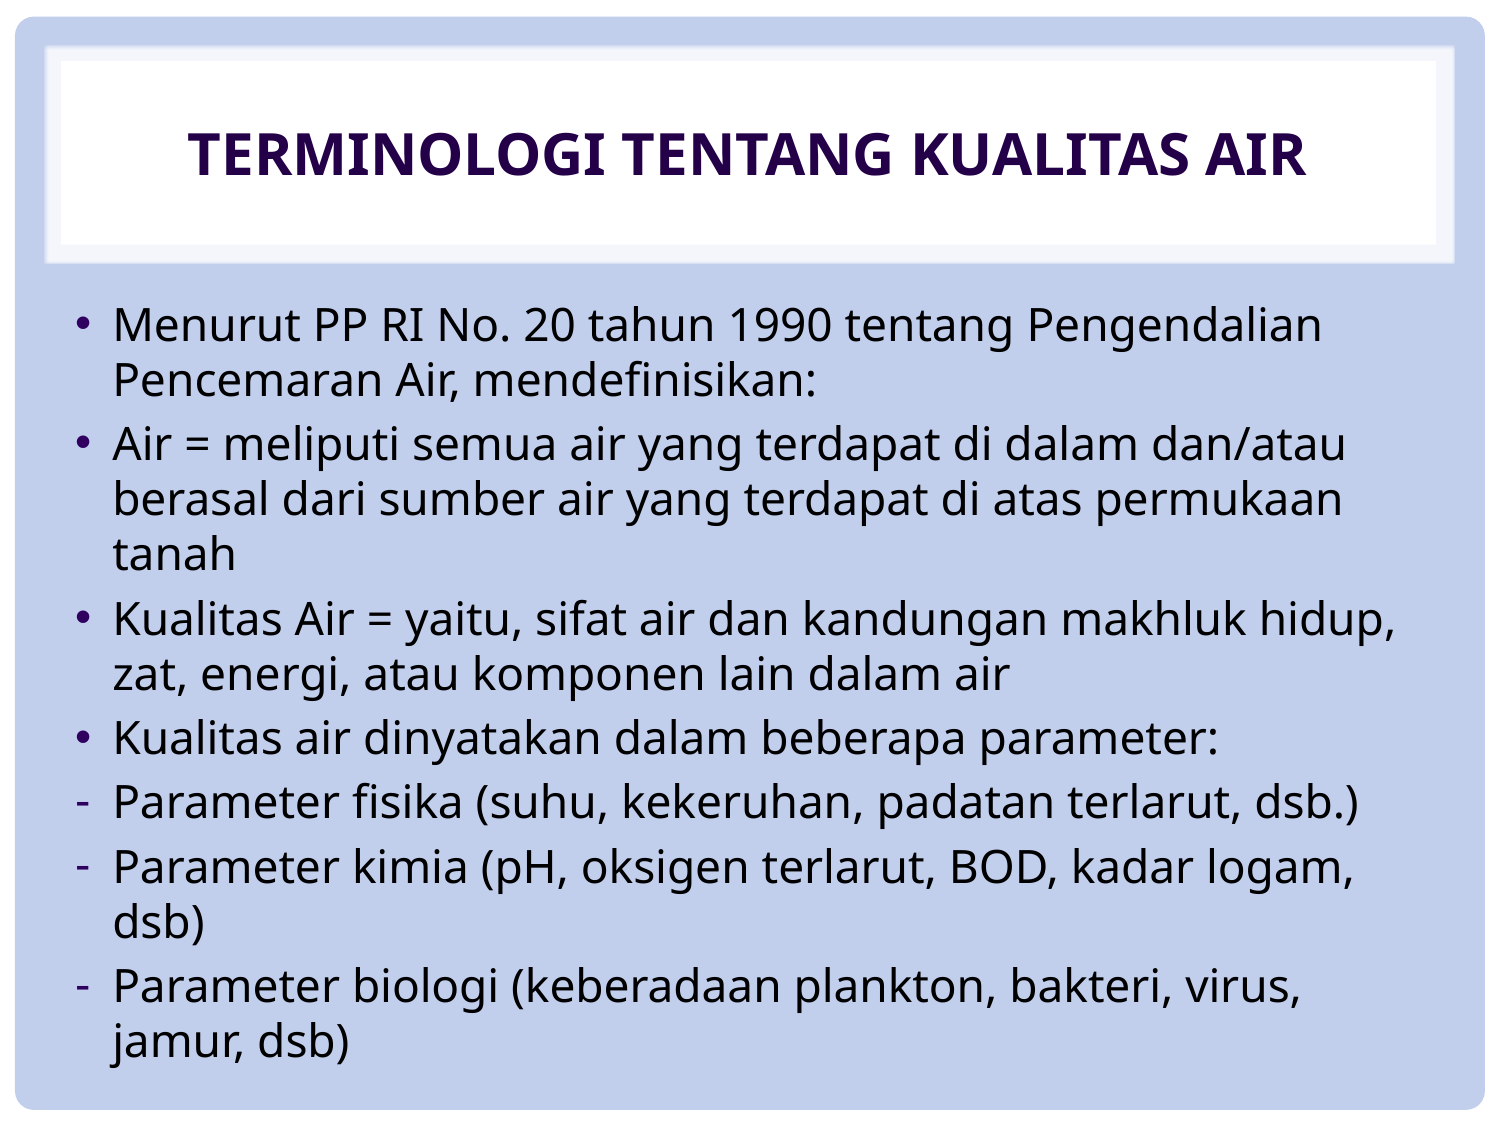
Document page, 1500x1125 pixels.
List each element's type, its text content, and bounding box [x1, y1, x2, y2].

title Terminologi tentang kualitas air [69, 66, 1425, 238]
list Menurut PP RI No. 20 tahun 1990 tentang Pengendalian Pencemaran Air, mendefinisikan: Air = meliputi semua air yang terdapat di dalam dan/atau berasal dari sumber air yang terdapat di atas permukaan tanah Kualitas Air = yaitu, sifat air dan kandungan makhluk hidup, zat, energi, atau komponen lain dalam air Kualitas air dinyatakan dalam beberapa parameter: Parameter fisika (suhu, kekeruhan, padatan terlarut, dsb.) Parameter kimia (pH, oksigen terlarut, BOD, kadar logam, dsb) Parameter biologi (keberadaan plankton, bakteri, virus, jamur, dsb) [41, 287, 1447, 1083]
